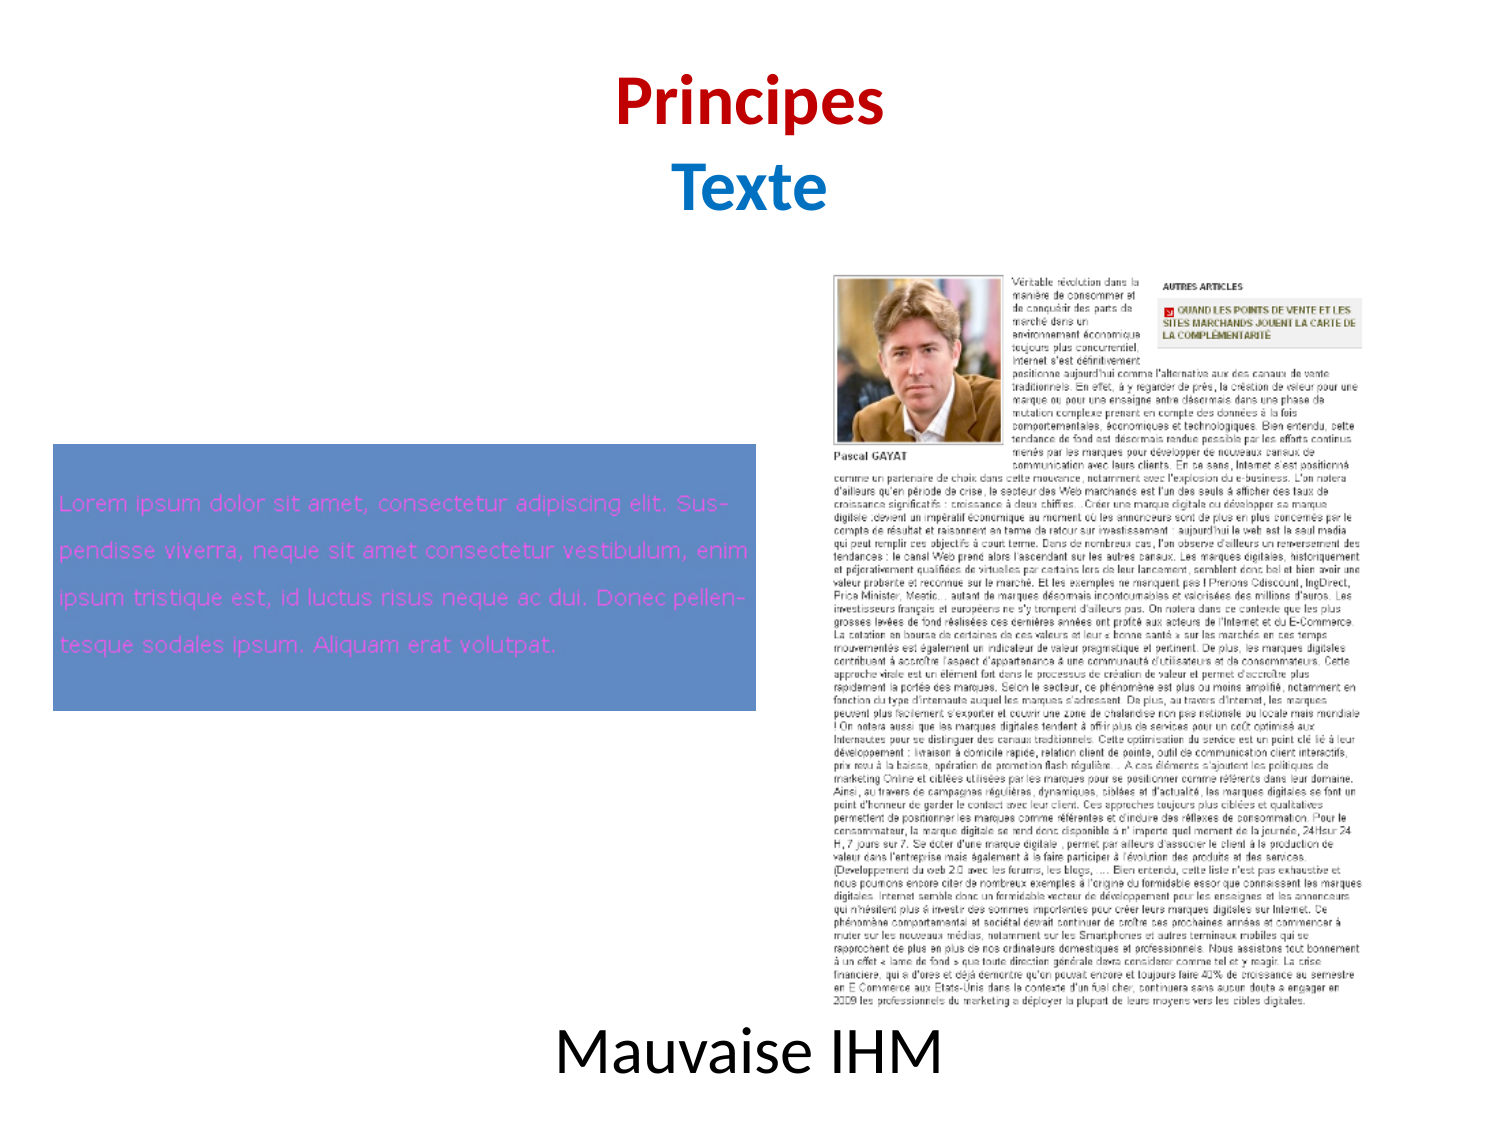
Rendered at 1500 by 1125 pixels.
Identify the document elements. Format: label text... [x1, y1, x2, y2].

picture [52, 444, 756, 711]
title Principes Texte [75, 45, 1425, 233]
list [832, 266, 1384, 1010]
text_box Mauvaise IHM [539, 999, 960, 1095]
